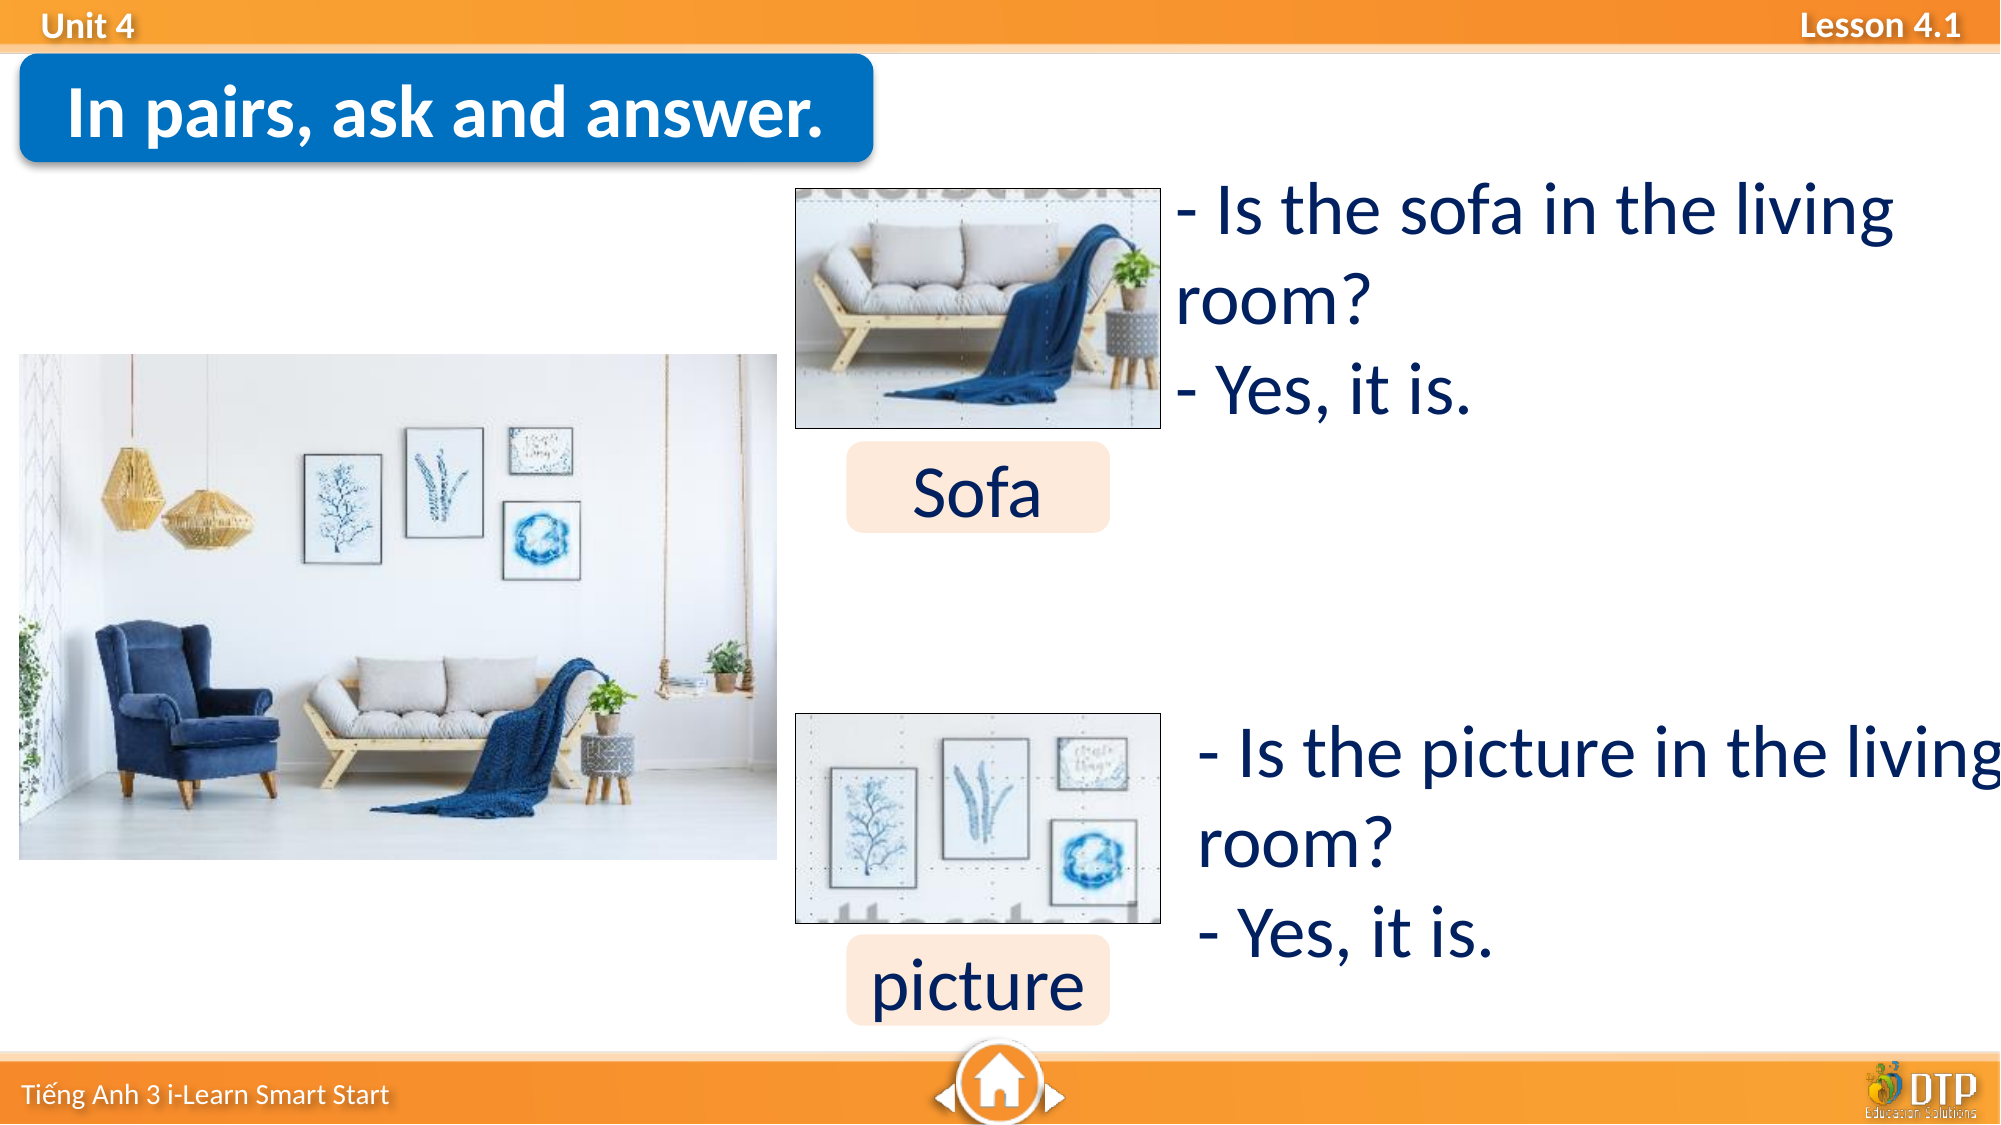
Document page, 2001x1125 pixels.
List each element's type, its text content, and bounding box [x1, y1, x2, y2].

text_box Sofa [846, 441, 1110, 533]
text_box picture [846, 934, 1110, 1026]
picture [0, 0, 2000, 1125]
text_box - Is the sofa in the living room? - Yes, it is. [1160, 151, 2000, 527]
text_box - Is the picture in the living room? - Yes, it is. [1182, 695, 2000, 1071]
text_box In pairs, ask and answer. [17, 51, 876, 165]
